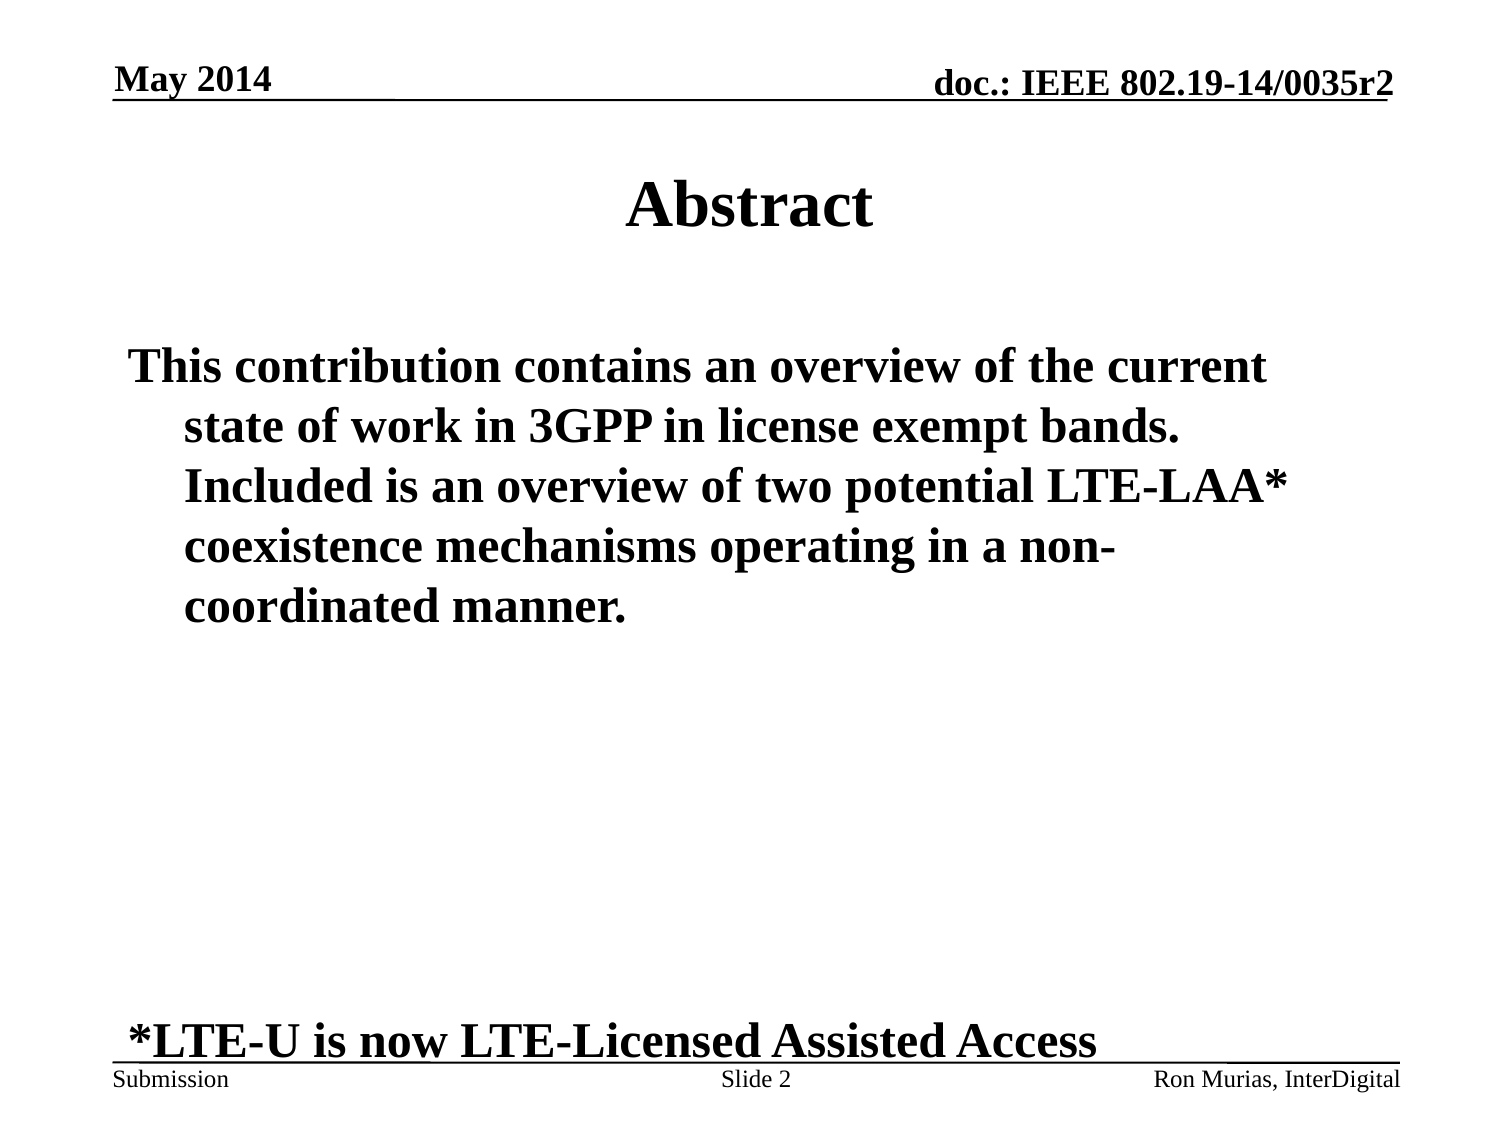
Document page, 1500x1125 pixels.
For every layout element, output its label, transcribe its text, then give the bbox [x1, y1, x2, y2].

title Abstract [112, 112, 1388, 288]
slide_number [114, 54, 540, 100]
list This contribution contains an overview of the current state of work in 3GPP in license exempt bands. Included is an overview of two potential LTE-LAA* coexistence mechanisms operating in a non-coordinated manner. *LTE-U is now LTE-Licensed Assisted Access [112, 324, 1388, 1001]
slide_number Slide 2 [712, 1061, 800, 1123]
footer Ron Murias, InterDigital [902, 1061, 1402, 1093]
